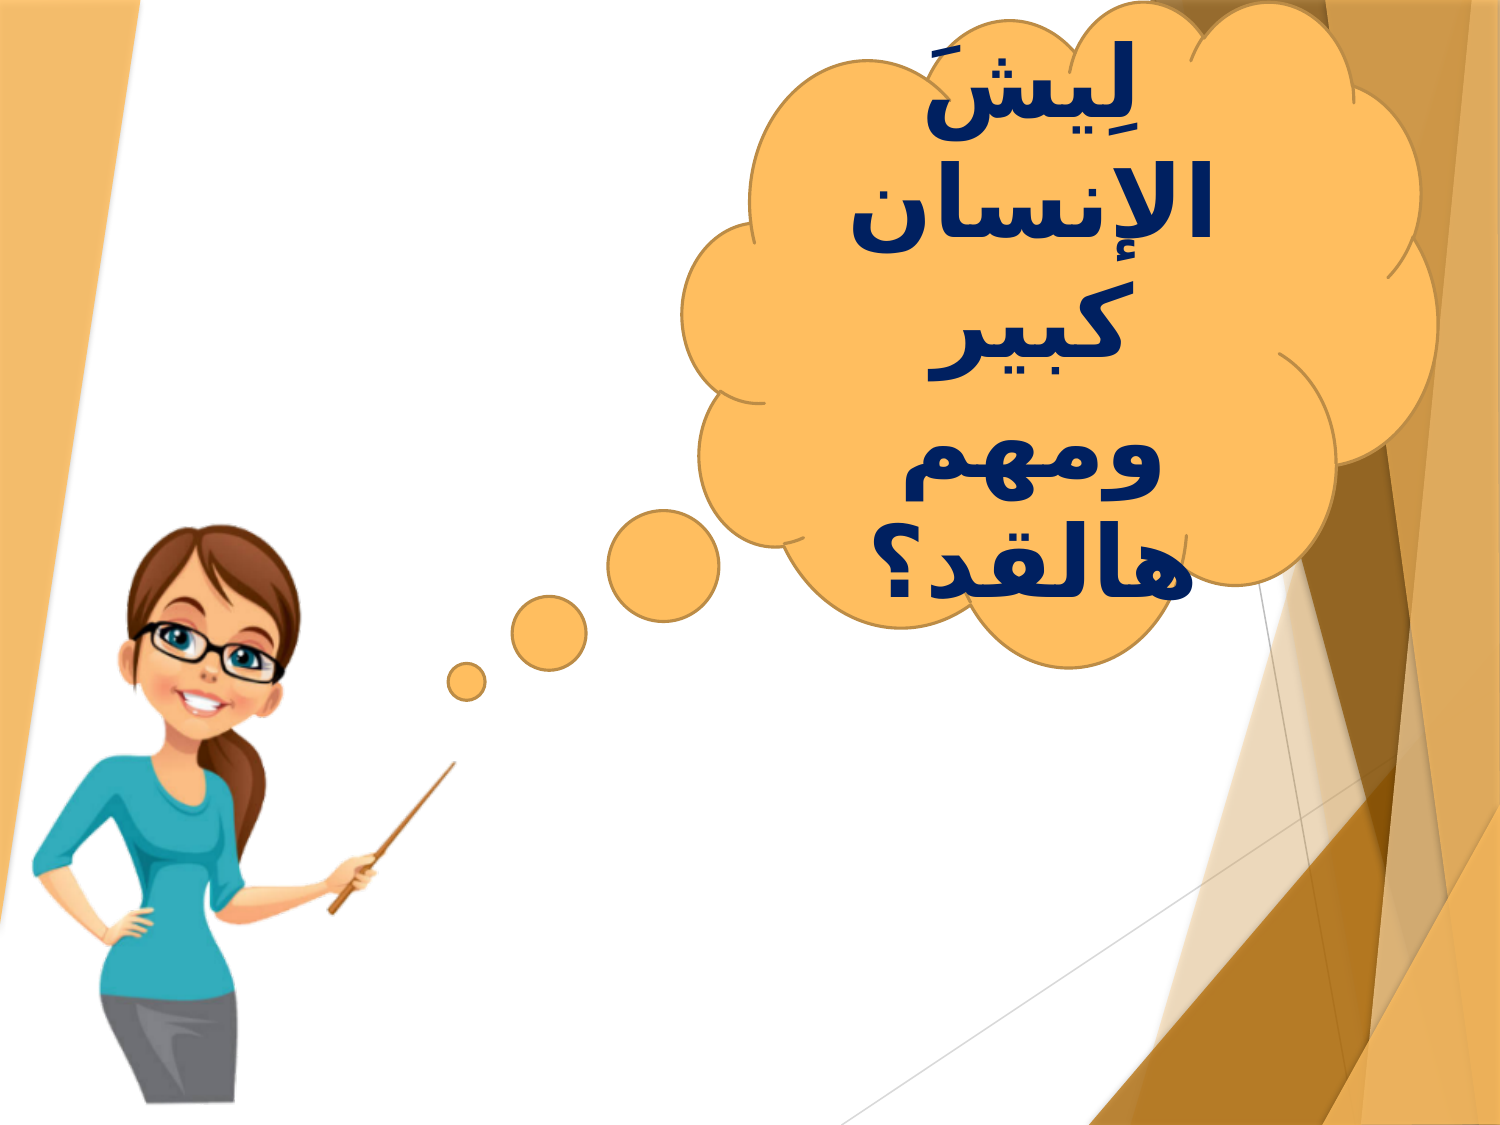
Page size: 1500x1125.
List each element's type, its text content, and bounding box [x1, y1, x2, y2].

picture [0, 488, 533, 1125]
text_box لِيشَ الإنسان كبير ومهم هالقد؟ [537, 594, 588, 672]
text_box لِيشَ الإنسان كبير ومهم هالقد؟ [606, 509, 721, 624]
text_box لِيشَ الإنسان كبير ومهم هالقد؟ [680, 0, 1440, 670]
